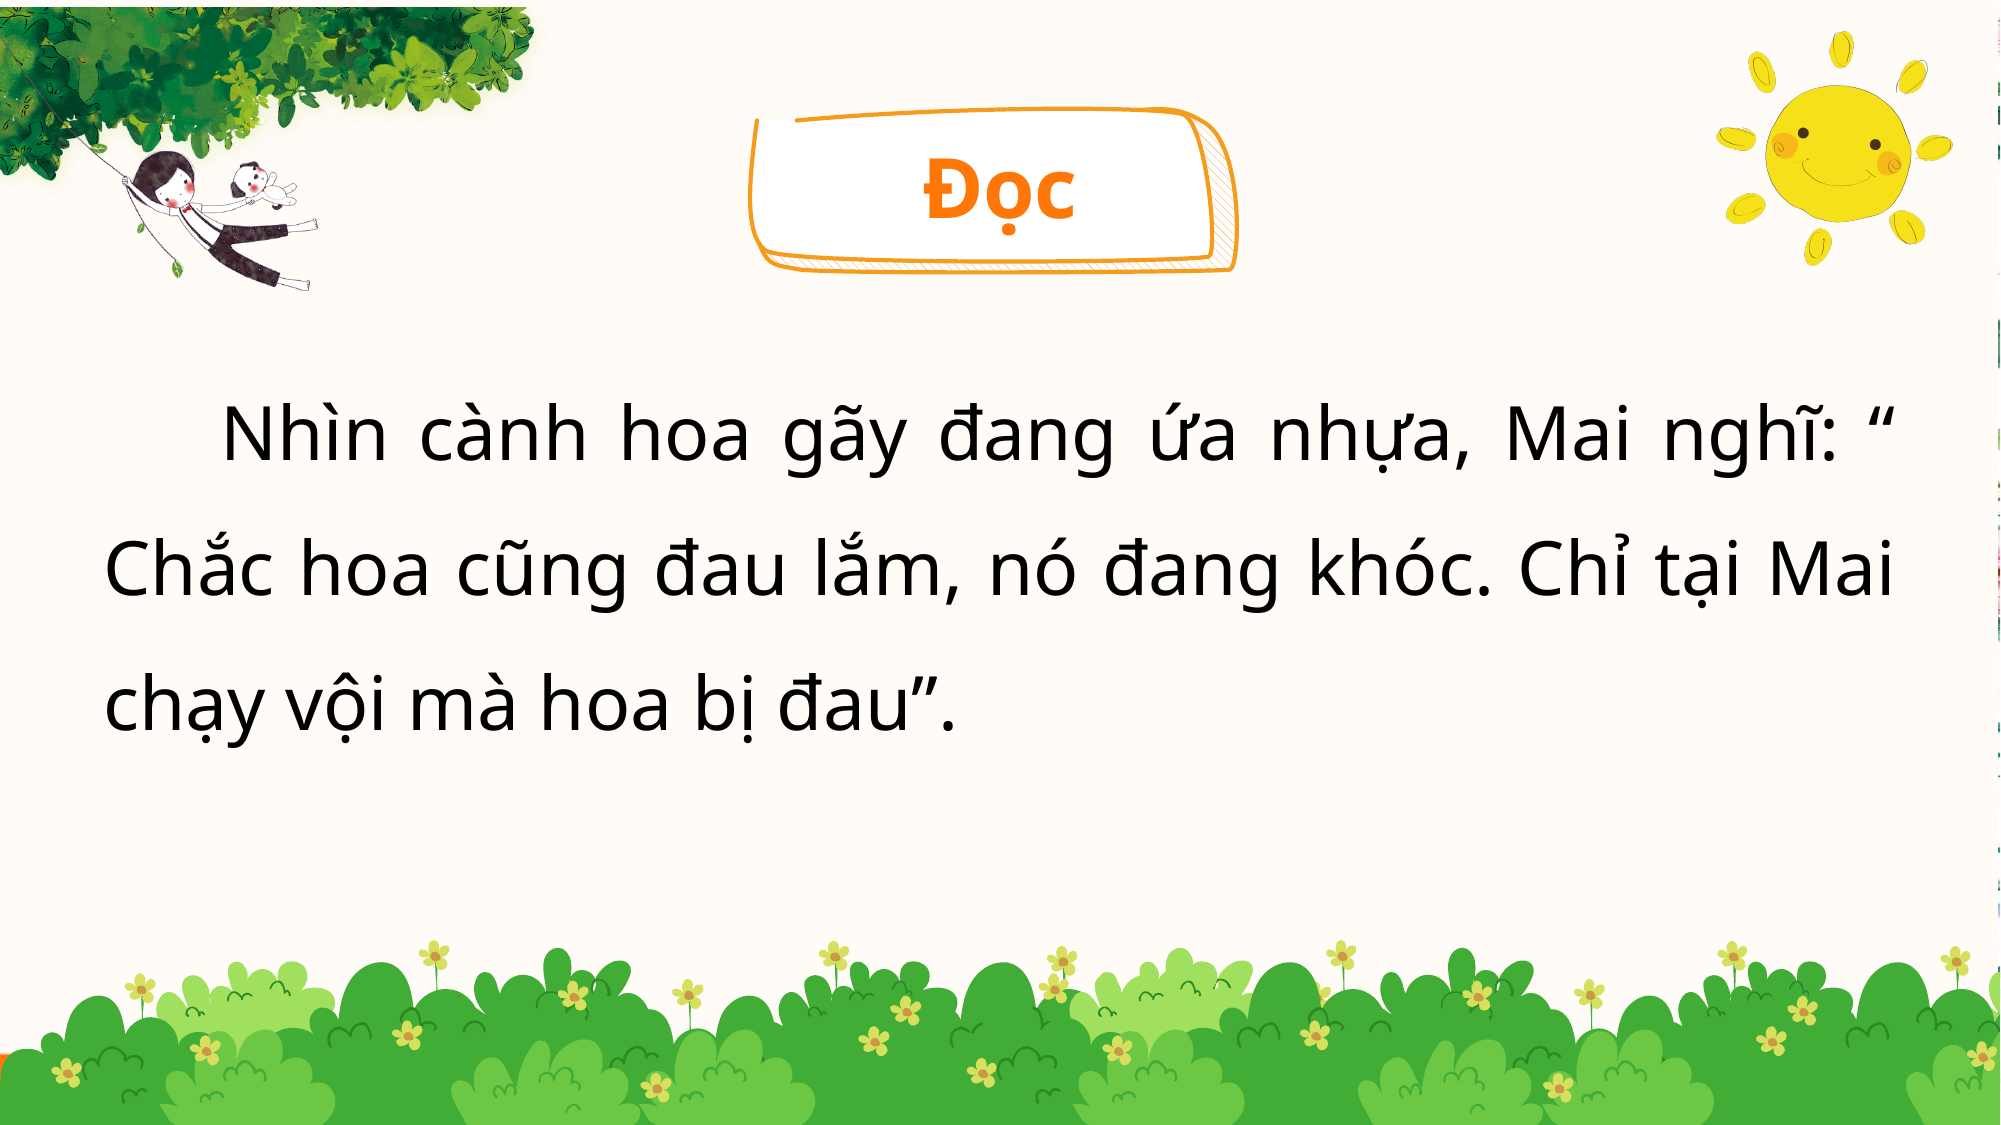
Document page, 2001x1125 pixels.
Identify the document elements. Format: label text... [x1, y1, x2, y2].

picture [0, 0, 2001, 1125]
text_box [0, 940, 2000, 1125]
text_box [749, 103, 1238, 313]
text_box Nhìn cành hoa gãy đang ứa nhựa, Mai nghĩ: “ Chắc hoa cũng đau lắm, nó đang khóc. Chỉ tại Mai chạy vội mà hoa bị đau”. [88, 333, 1912, 754]
